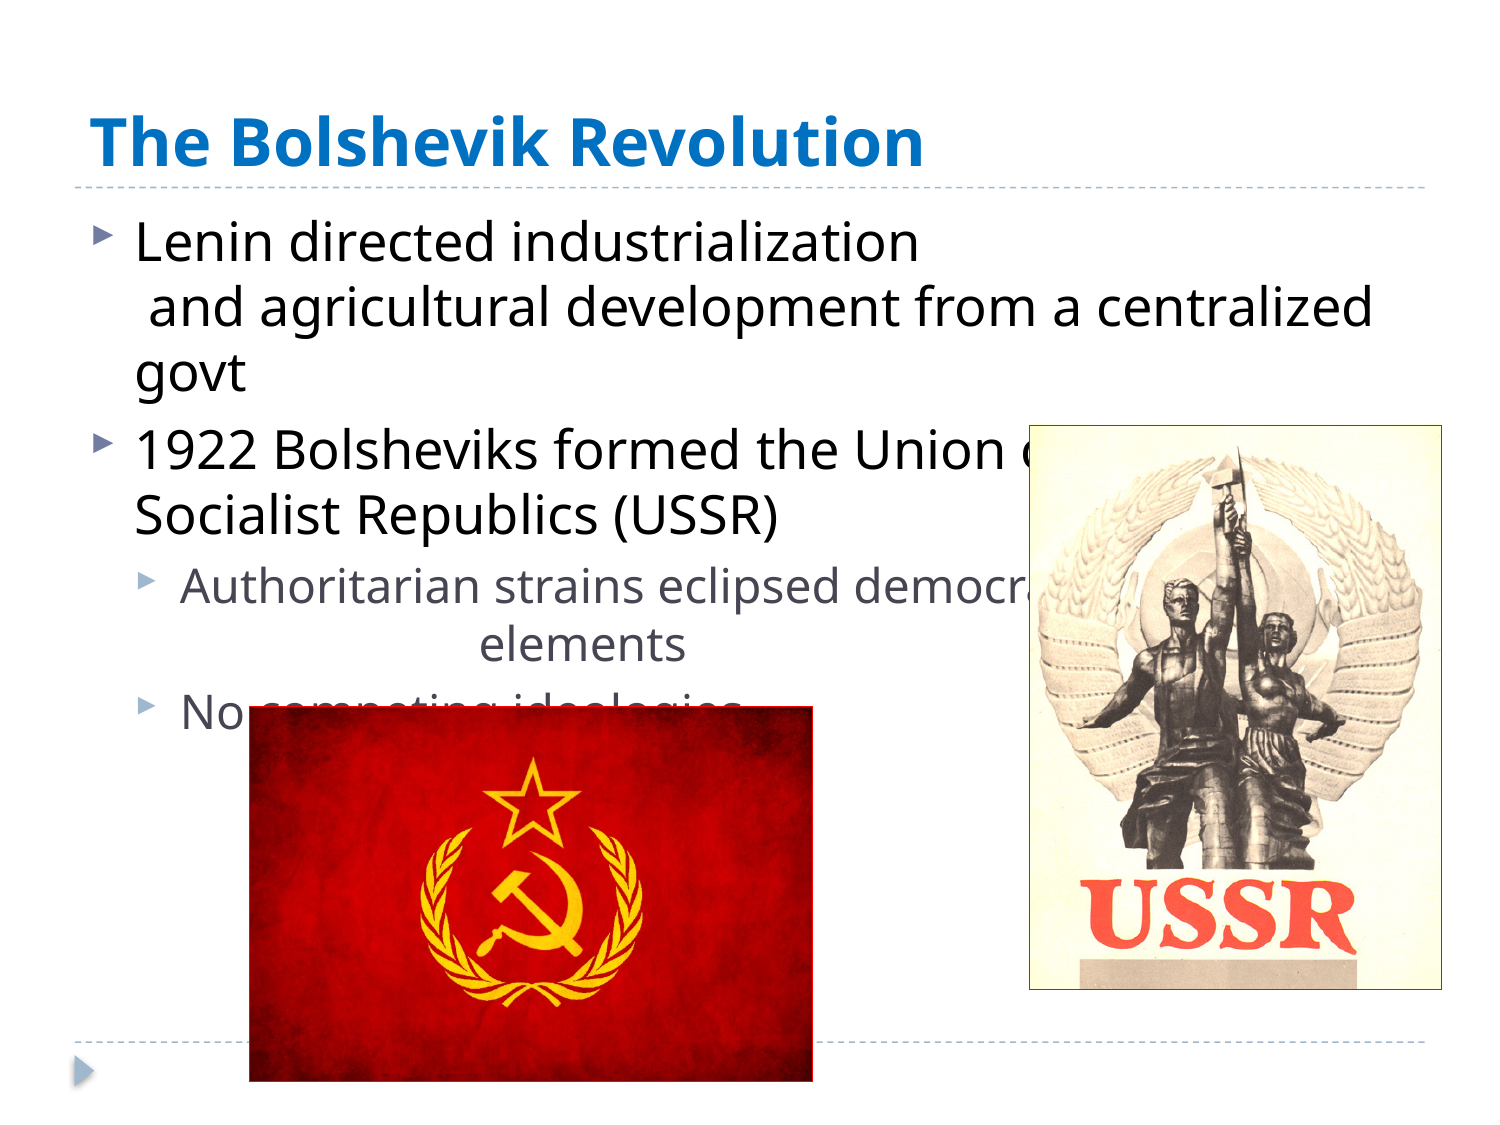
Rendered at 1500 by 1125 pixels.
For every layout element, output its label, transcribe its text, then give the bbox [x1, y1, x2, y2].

picture [1028, 424, 1442, 990]
picture [249, 705, 813, 1082]
list Lenin directed industrialization and agricultural development from a centralized govt 1922 Bolsheviks formed the Union of the Soviet Socialist Republics (USSR) Authoritarian strains eclipsed democratic elements No competing ideologies [75, 200, 1425, 1087]
title The Bolshevik Revolution [75, 24, 1425, 188]
